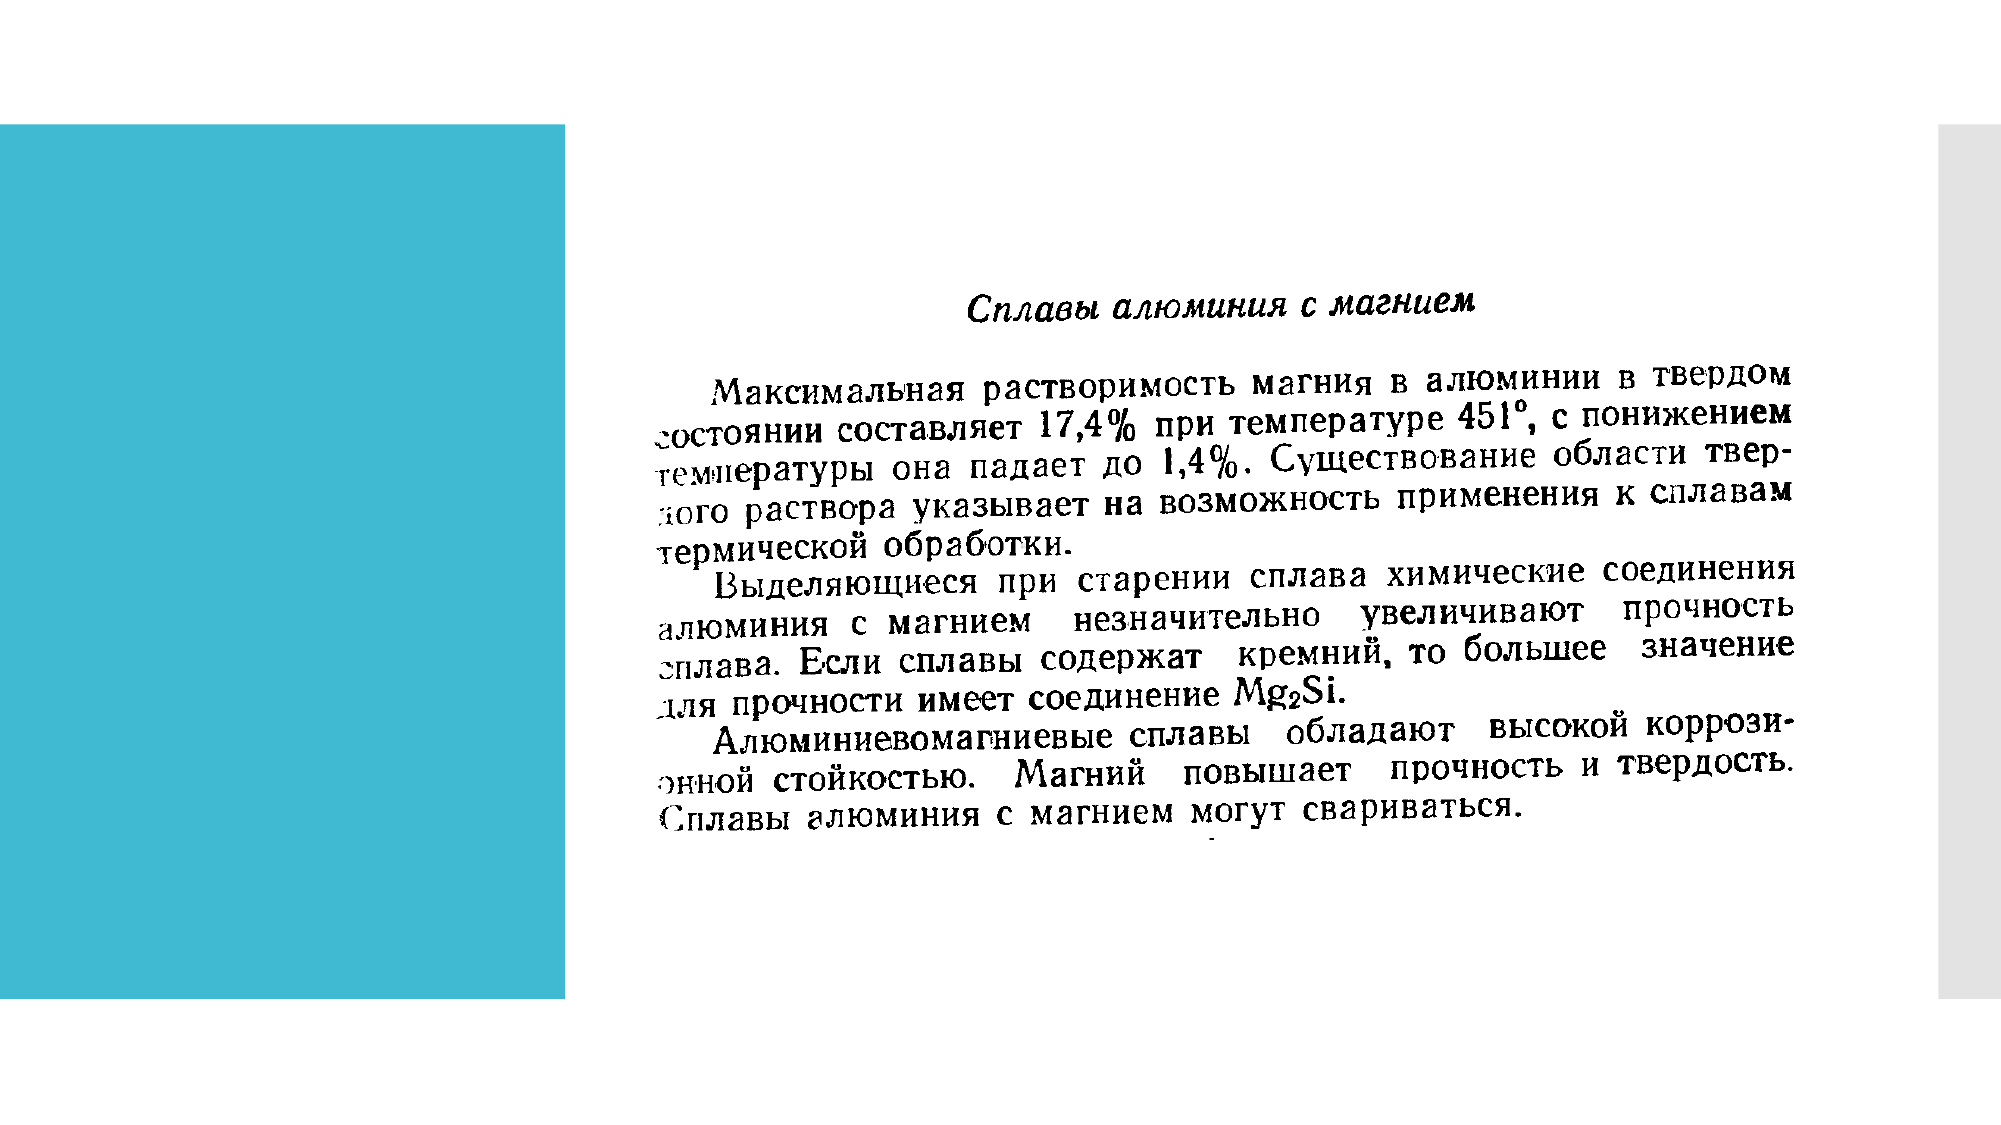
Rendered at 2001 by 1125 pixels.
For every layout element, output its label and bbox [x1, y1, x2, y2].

list [634, 267, 1835, 857]
